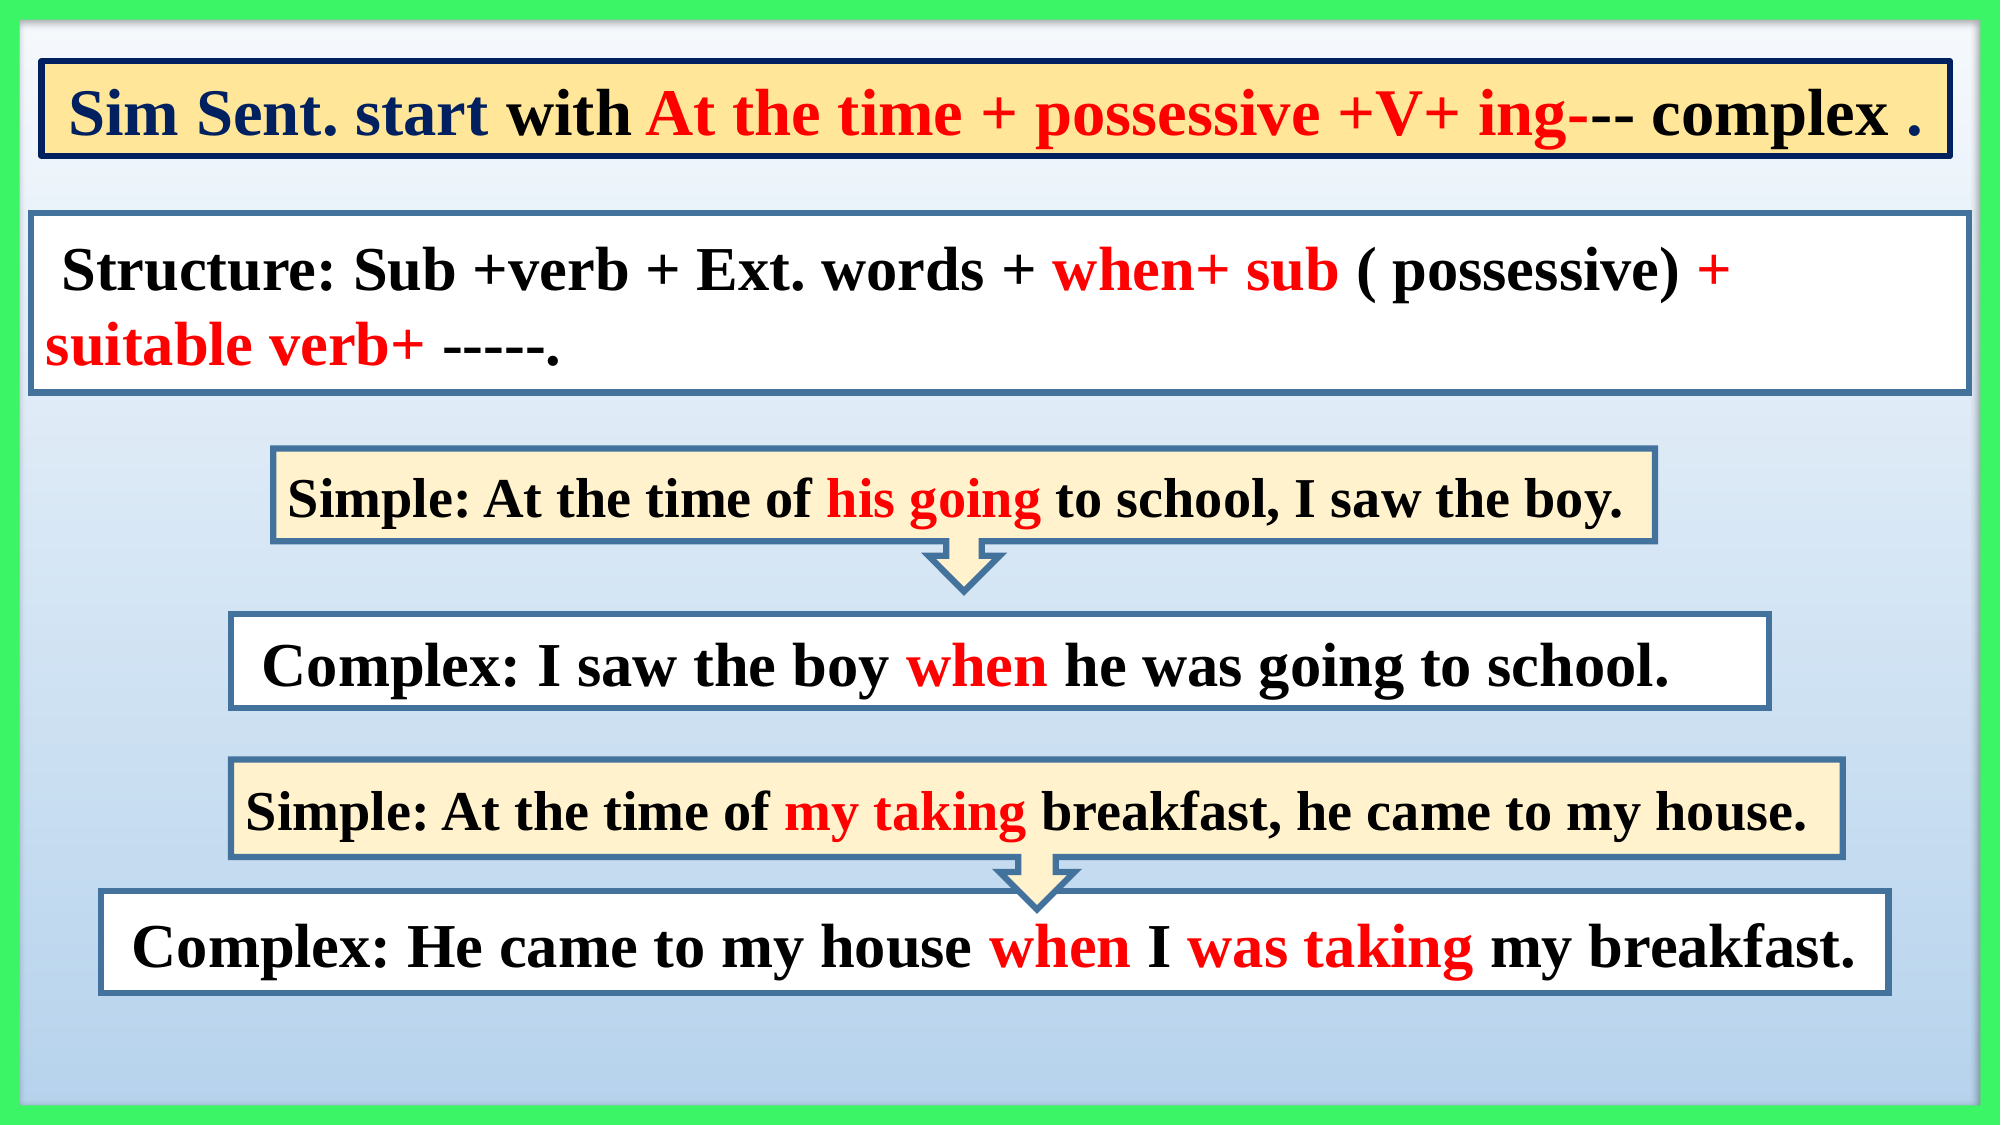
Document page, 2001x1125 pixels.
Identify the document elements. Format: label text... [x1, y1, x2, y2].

text_box Sim Sent. start with At the time + possessive +V+ ing--- complex . [41, 61, 1950, 156]
text_box Structure: Sub +verb + Ext. words + when+ sub ( possessive) + suitable verb+ -----. [30, 212, 1970, 394]
text_box [0, 0, 2000, 1125]
text_box Simple: At the time of my taking breakfast, he came to my house. [230, 758, 1844, 911]
text_box Simple: At the time of his going to school, I saw the boy. [272, 447, 1656, 593]
text_box Complex: I saw the boy when he was going to school. [230, 613, 1770, 709]
text_box Complex: He came to my house when I was taking my breakfast. [100, 890, 1890, 994]
